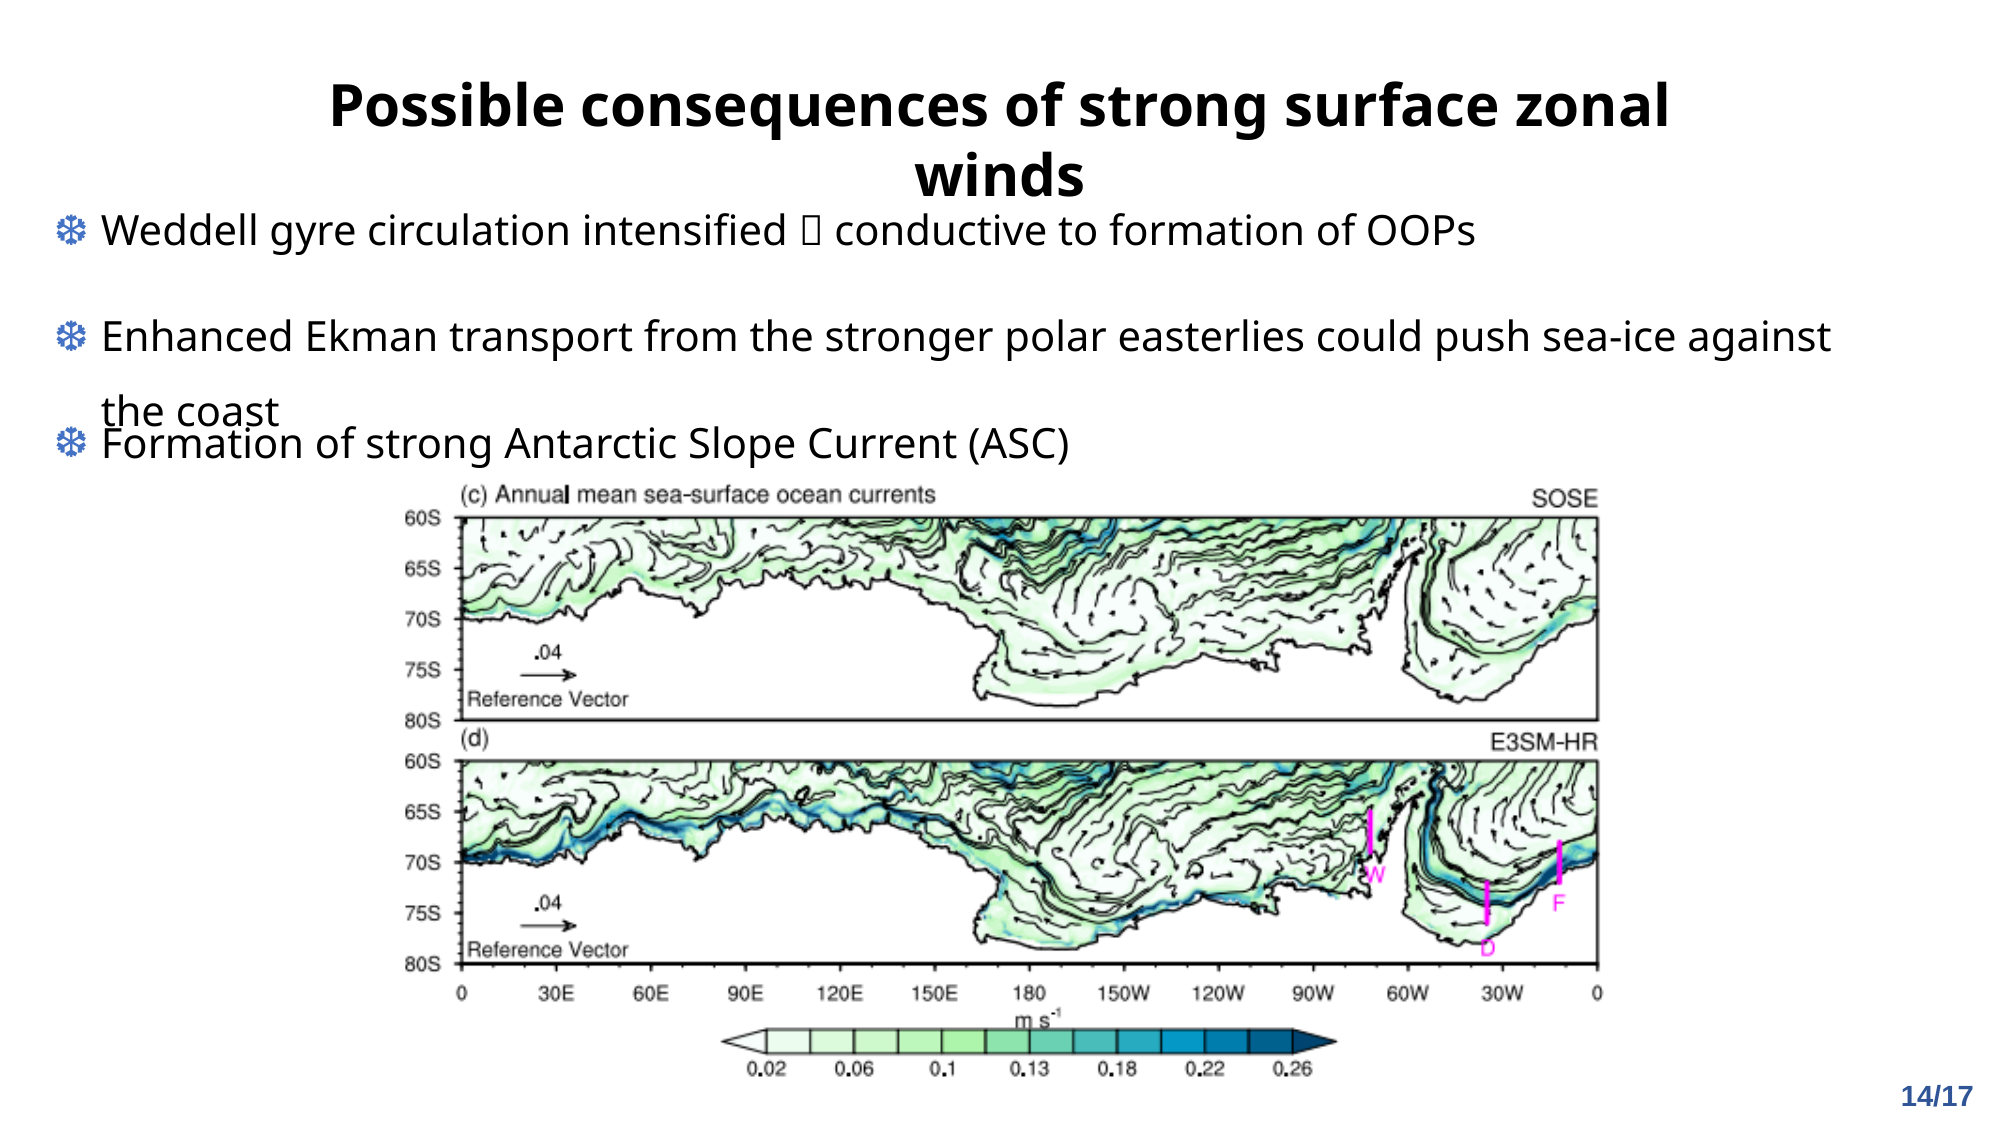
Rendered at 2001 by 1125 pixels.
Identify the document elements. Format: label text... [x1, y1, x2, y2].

text_box Formation of strong Antarctic Slope Current (ASC) [39, 384, 1888, 474]
picture [388, 464, 1612, 1103]
text_box Weddell gyre circulation intensified  conductive to formation of OOPs [39, 171, 1888, 262]
text_box 14/17 [1875, 1069, 2000, 1120]
text_box Possible consequences of strong surface zonal winds [246, 60, 1753, 216]
text_box Enhanced Ekman transport from the stronger polar easterlies could push sea-ice against the coast [39, 277, 1887, 443]
